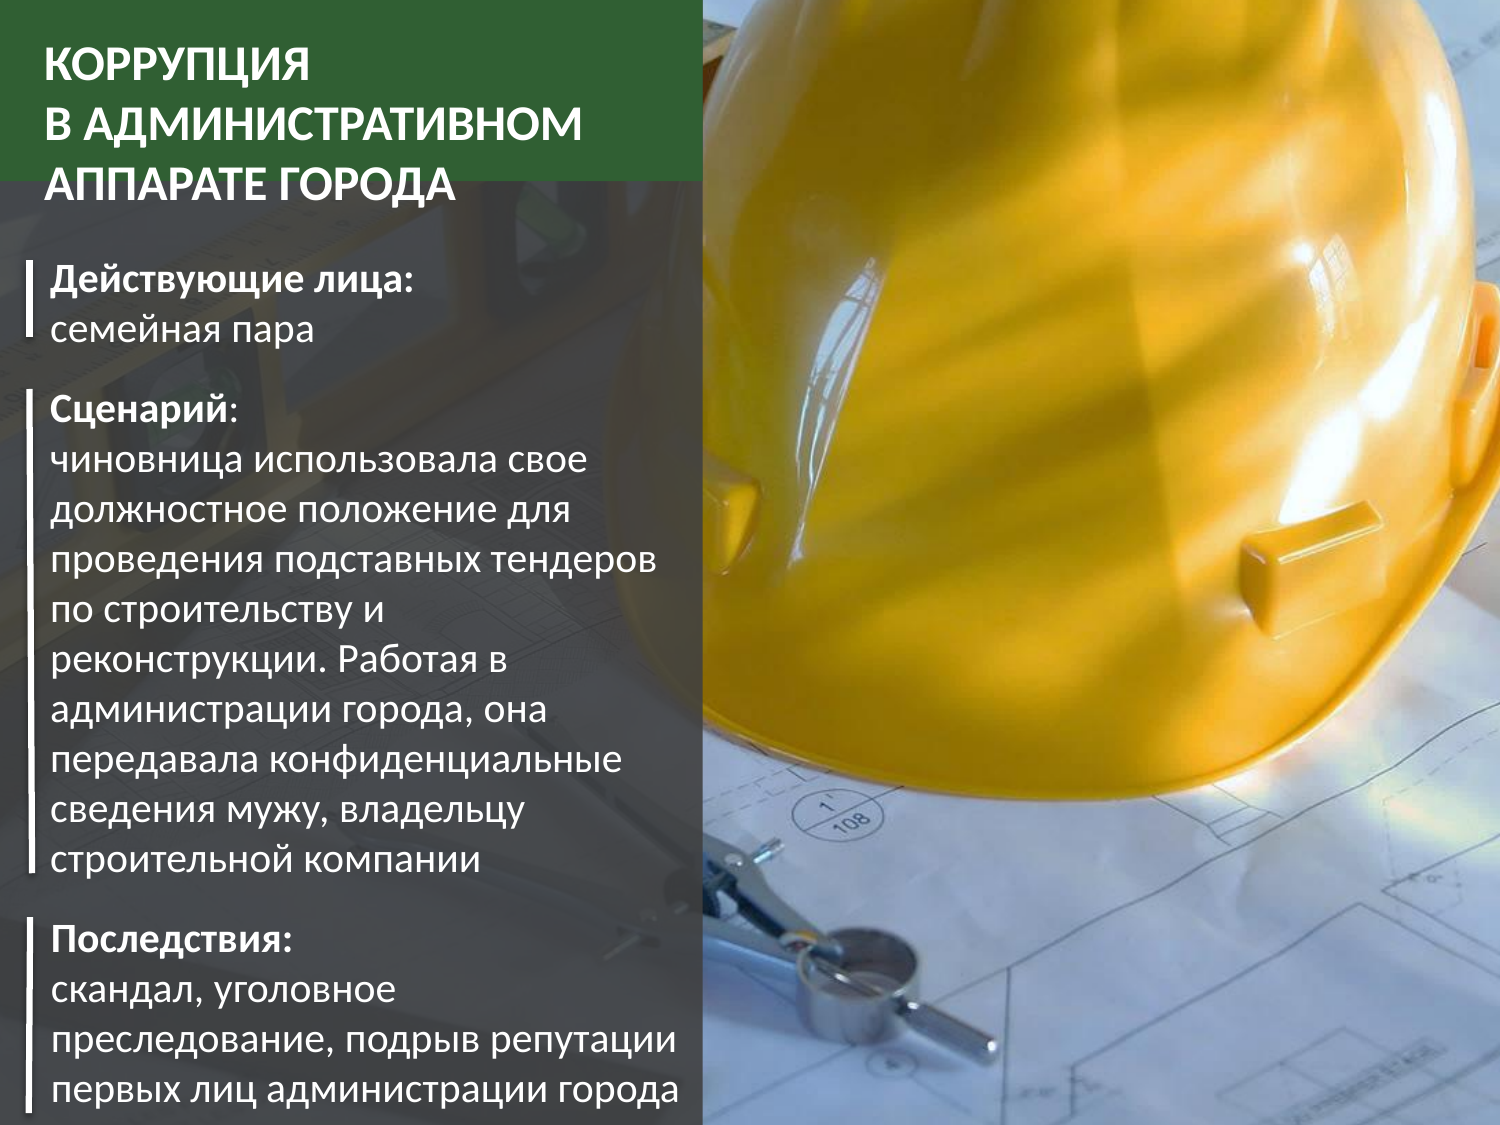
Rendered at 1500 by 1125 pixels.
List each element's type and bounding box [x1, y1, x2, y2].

text_box [29, 388, 33, 874]
picture [0, 0, 1500, 1125]
